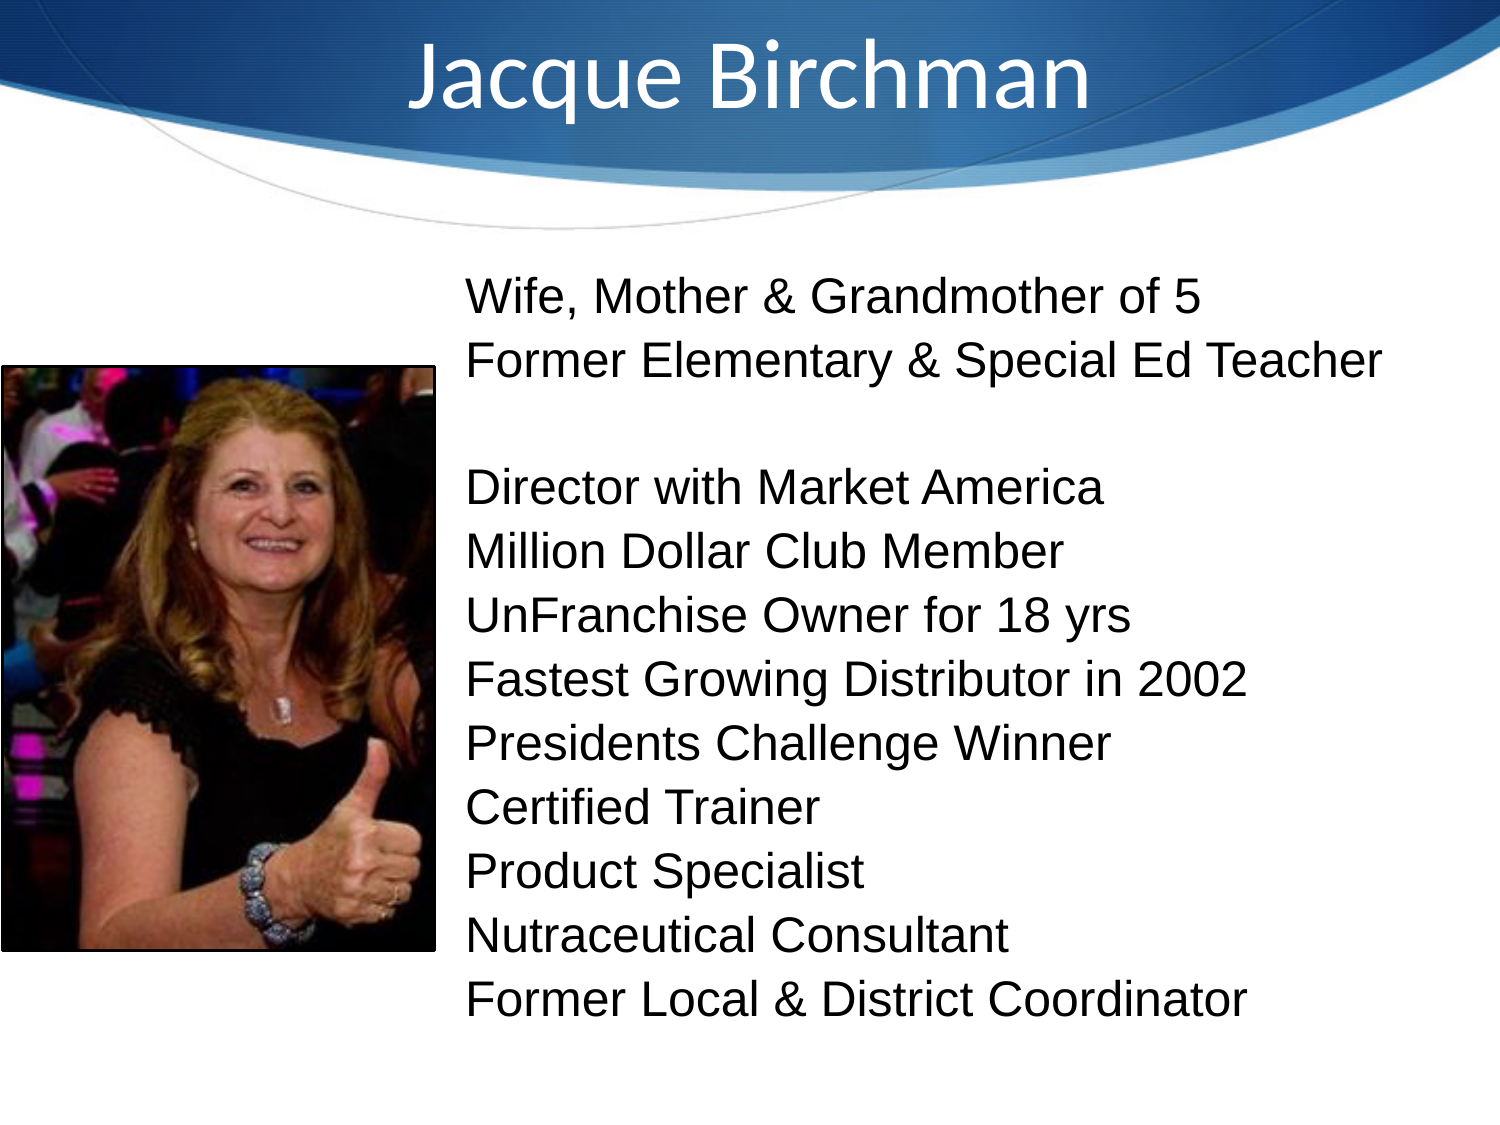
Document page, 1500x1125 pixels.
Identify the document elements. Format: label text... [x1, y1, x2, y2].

text_box Wife, Mother & Grandmother of 5 Former Elementary & Special Ed Teacher Director with Market America Million Dollar Club Member UnFranchise Owner for 18 yrs Fastest Growing Distributor in 2002 Presidents Challenge Winner Certified Trainer Product Specialist Nutraceutical Consultant Former Local & District Coordinator [450, 262, 1475, 1063]
text_box Jacque Birchman [392, 0, 1159, 136]
picture [0, 0, 1500, 1125]
